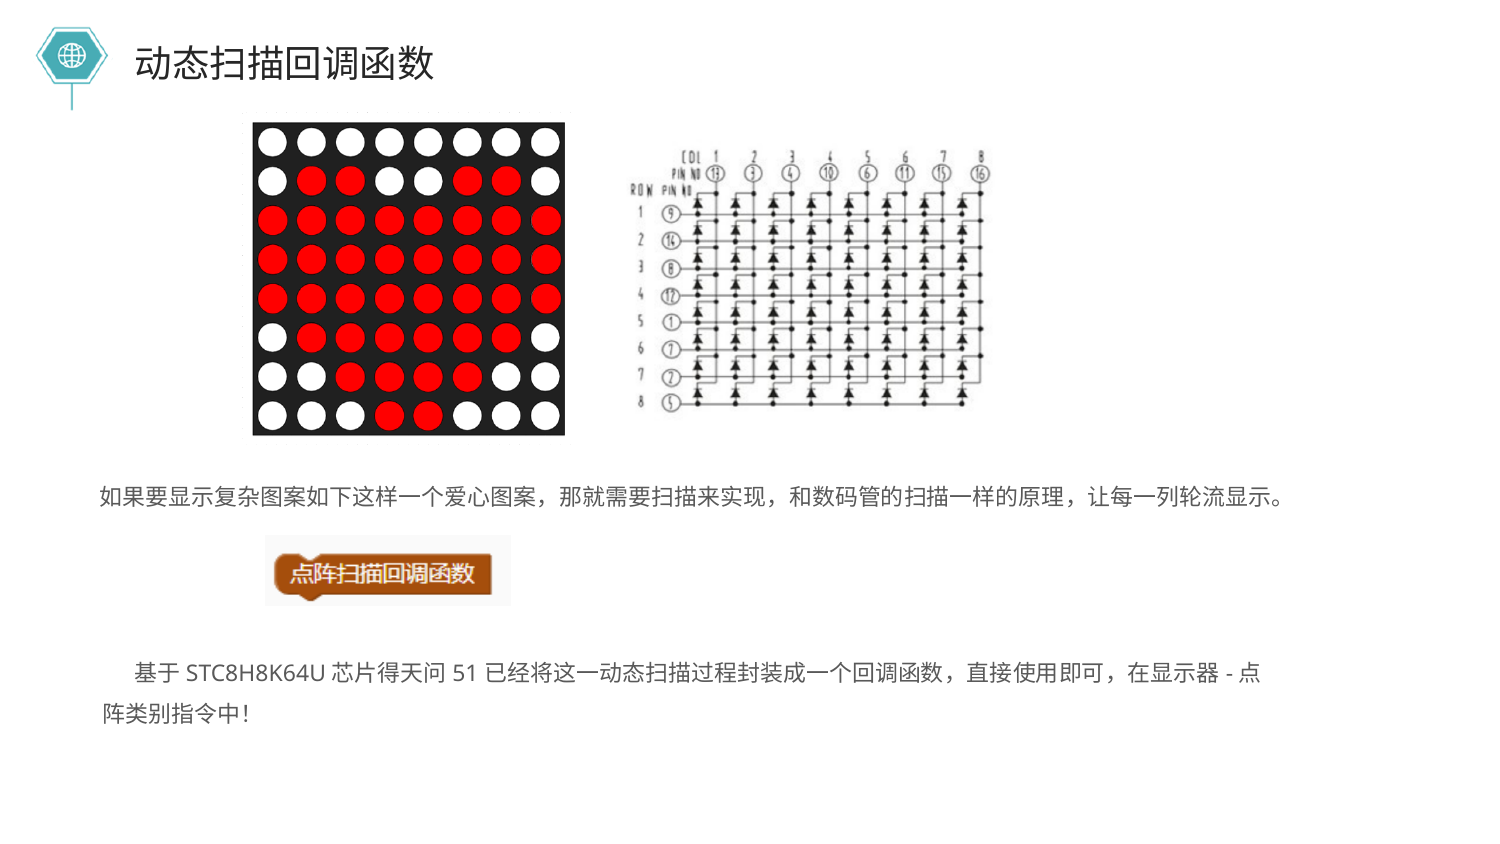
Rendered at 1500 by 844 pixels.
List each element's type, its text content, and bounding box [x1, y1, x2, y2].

picture [29, 20, 113, 115]
text_box 动态扫描回调函数 [120, 32, 450, 93]
picture [241, 111, 574, 445]
text_box 如果要显示复杂图案如下这样一个爱心图案，那就需要扫描来实现，和数码管的扫描一样的原理，让每一列轮流显示。 [88, 463, 1317, 517]
text_box 基于STC8H8K64U芯片得天问51已经将这一动态扫描过程封装成一个回调函数，直接使用即可，在显示器-点阵类别指令中！ [91, 639, 1294, 733]
picture [265, 535, 512, 607]
picture [608, 133, 1011, 423]
